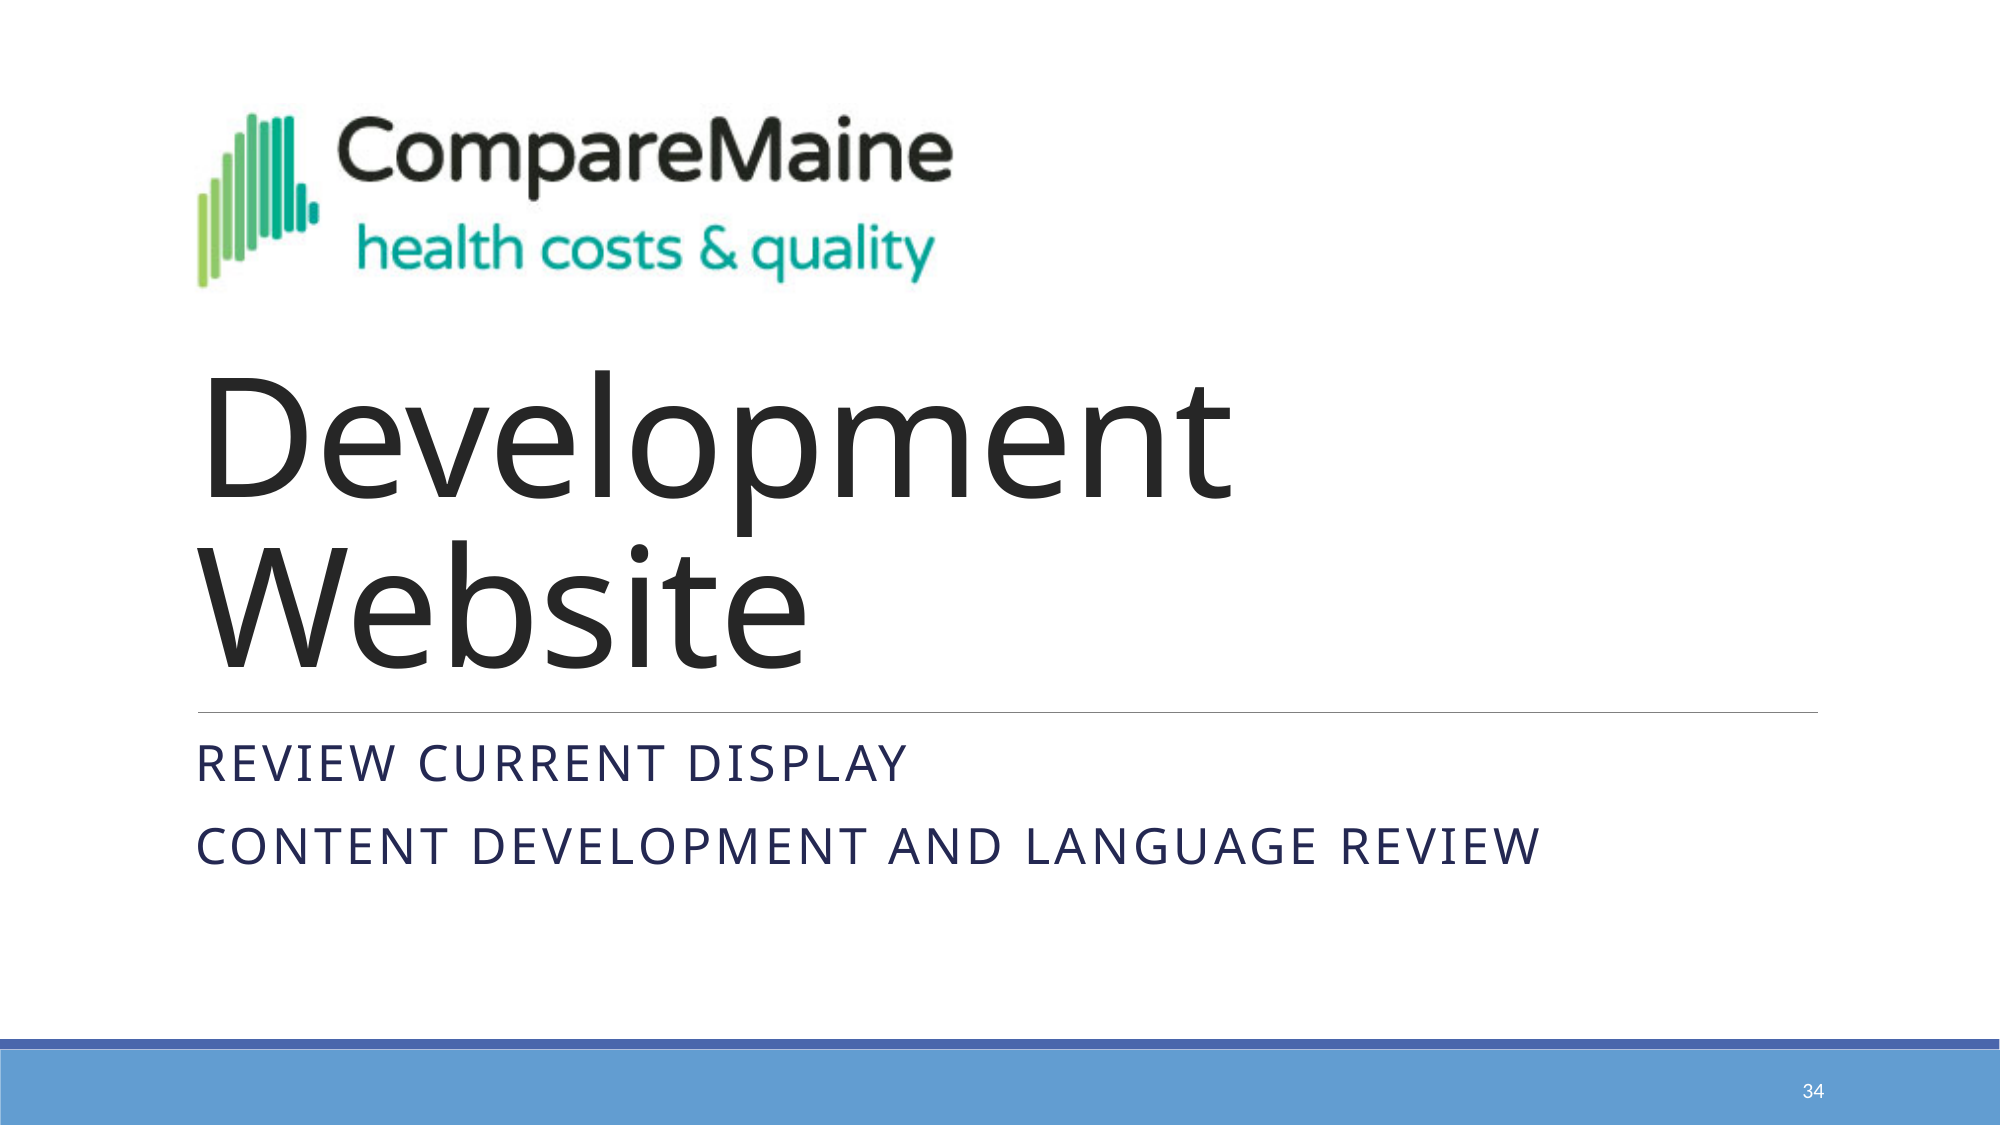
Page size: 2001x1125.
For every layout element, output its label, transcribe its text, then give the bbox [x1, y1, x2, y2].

list Review Current Display Content Development and Language Review [180, 730, 1830, 918]
title Development Website [180, 124, 1830, 710]
picture [179, 102, 969, 302]
slide_number 34 [1624, 1059, 1840, 1120]
